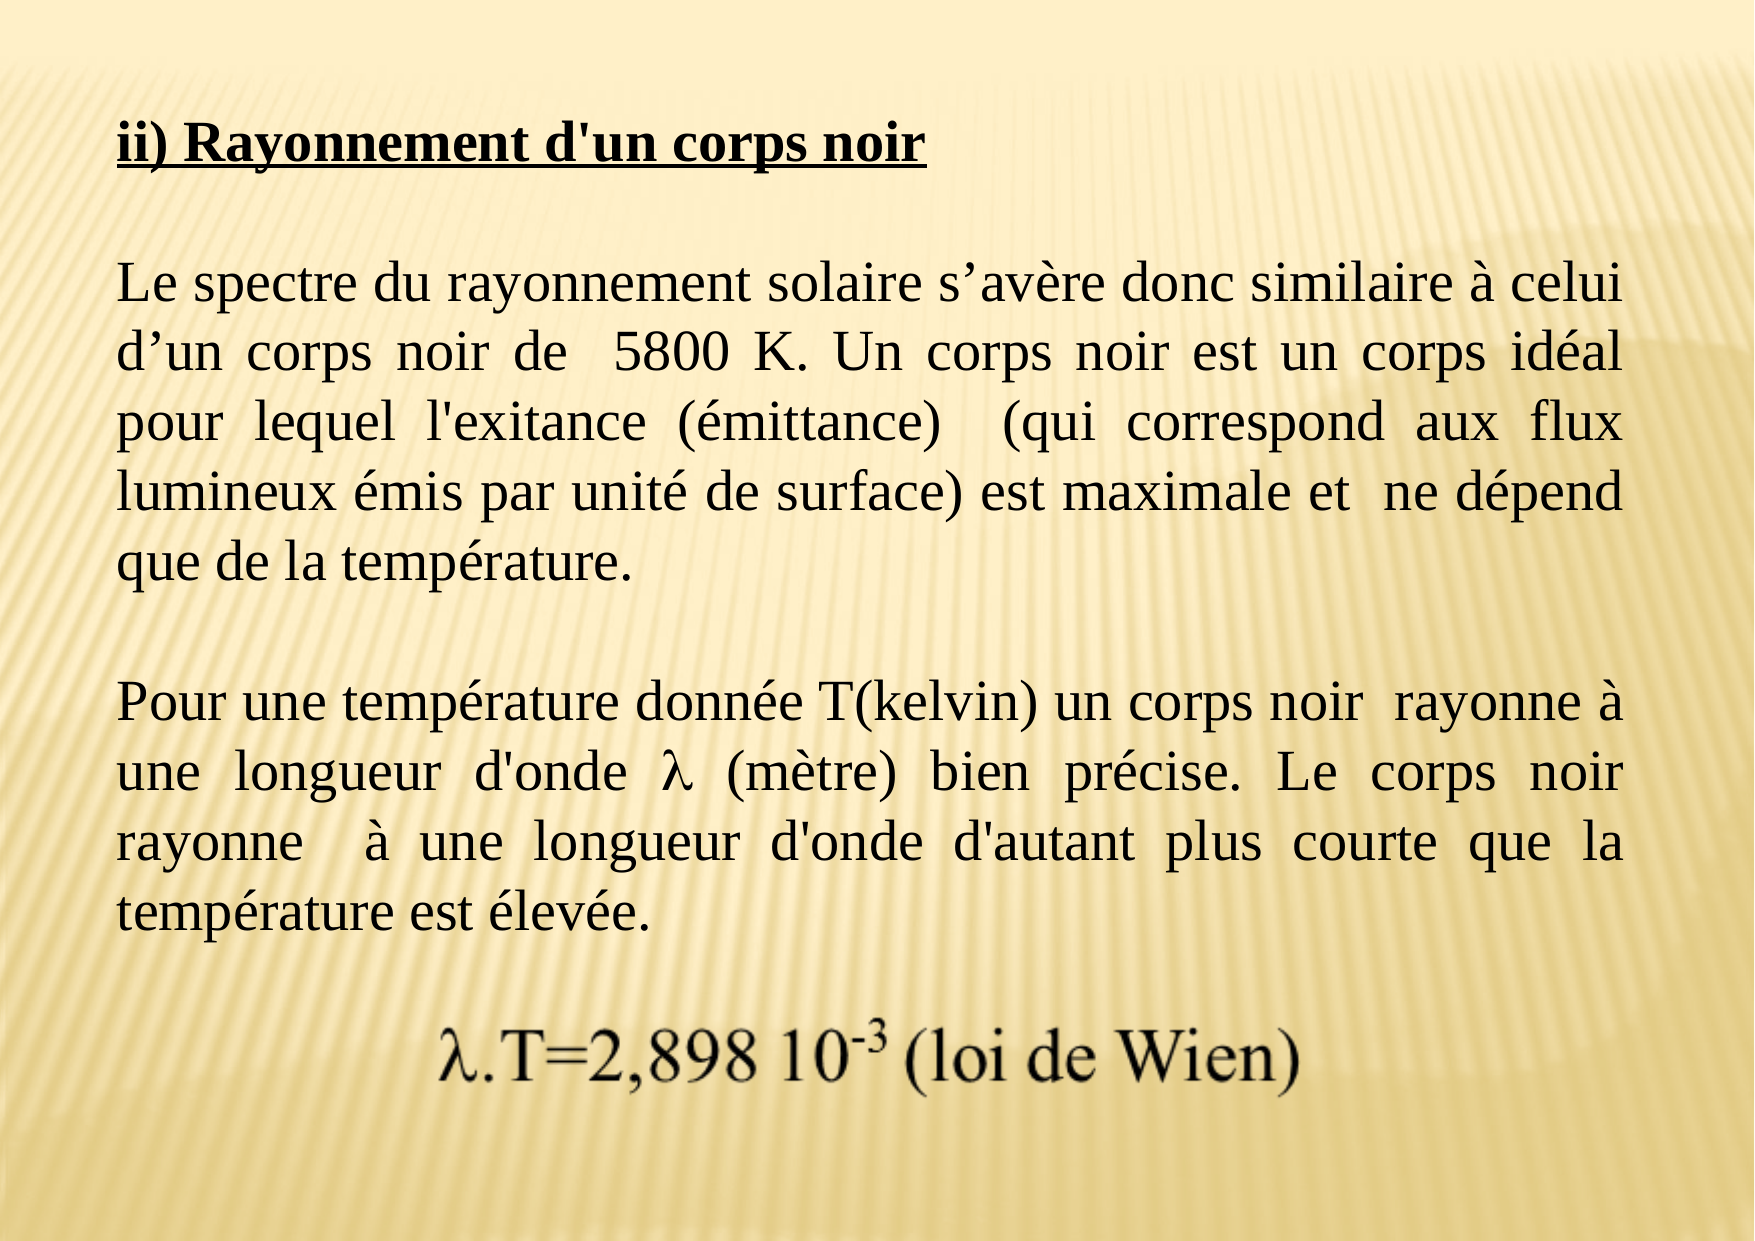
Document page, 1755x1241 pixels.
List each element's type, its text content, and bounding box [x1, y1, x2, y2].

picture [390, 982, 1349, 1146]
text_box ii) Rayonnement d'un corps noir Le spectre du rayonnement solaire s’avère donc similaire à celui d’un corps noir de 5800 K. Un corps noir est un corps idéal pour lequel l'exitance (émittance) (qui correspond aux flux lumineux émis par unité de surface) est maximale et ne dépend que de la température. Pour une température donnée T(kelvin) un corps noir rayonne à une longueur d'onde  (mètre) bien précise. Le corps noir rayonne à une longueur d'onde d'autant plus courte que la température est élevée. [102, 95, 1640, 950]
